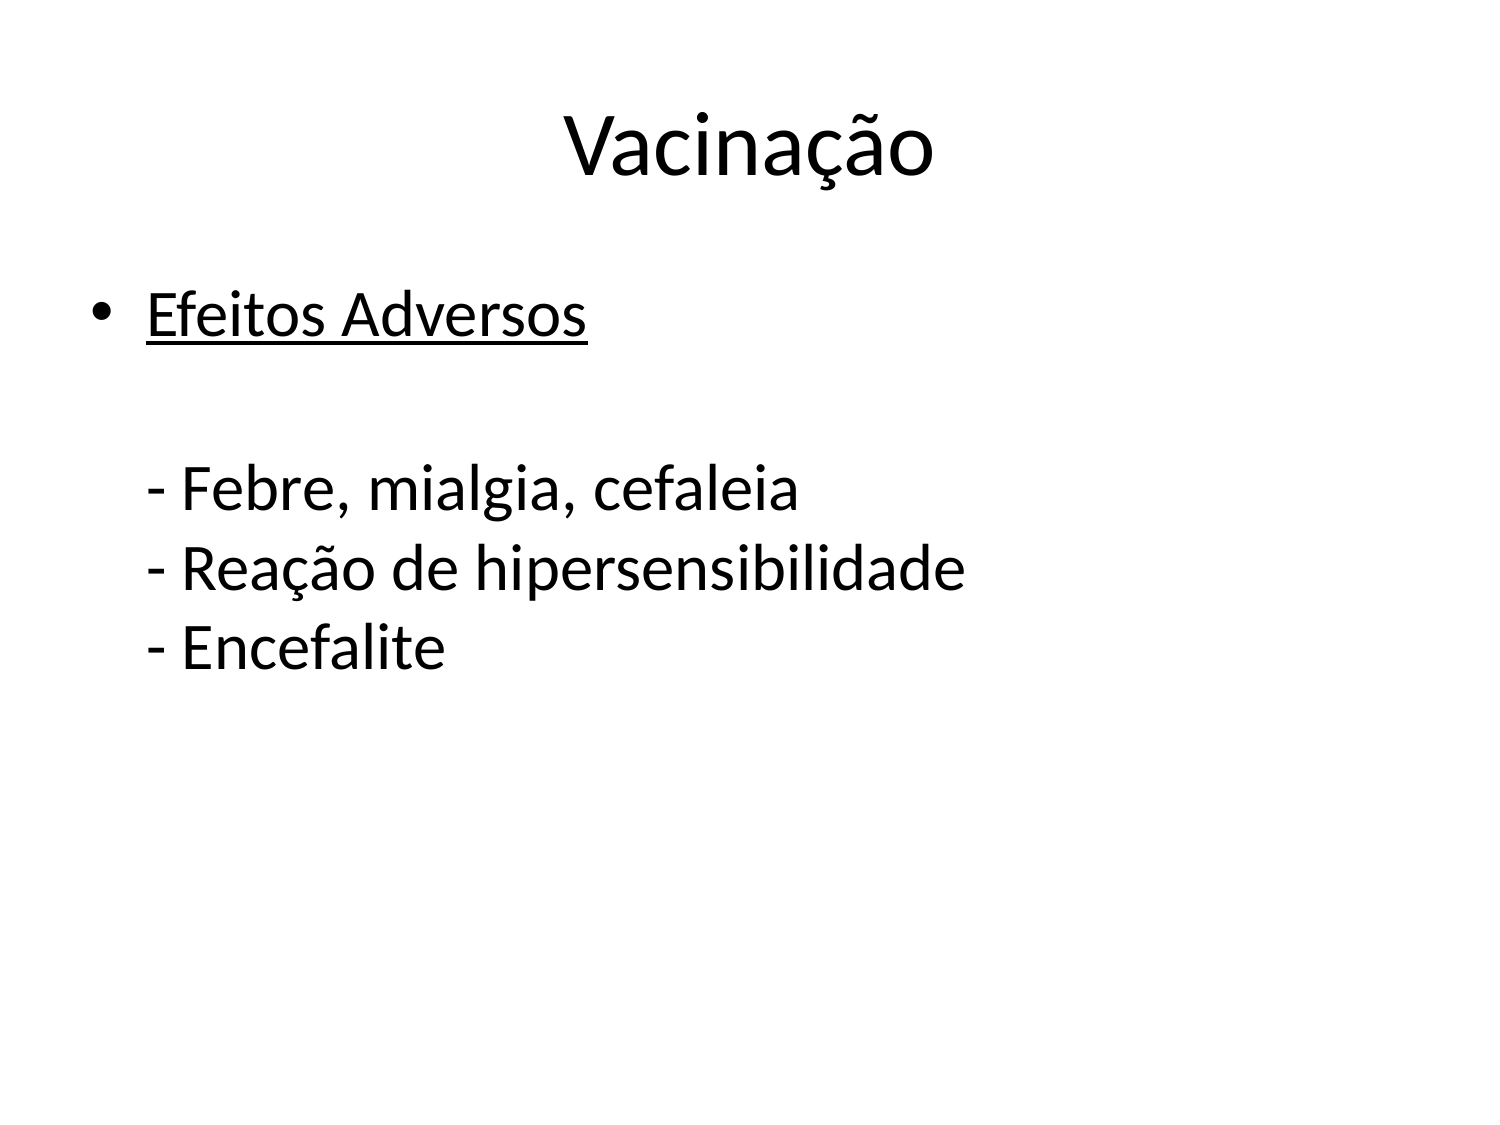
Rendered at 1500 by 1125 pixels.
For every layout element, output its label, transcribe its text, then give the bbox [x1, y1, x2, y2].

list Efeitos Adversos - Febre, mialgia, cefaleia - Reação de hipersensibilidade - Encefalite [75, 262, 1425, 1005]
title Vacinação [75, 45, 1425, 233]
